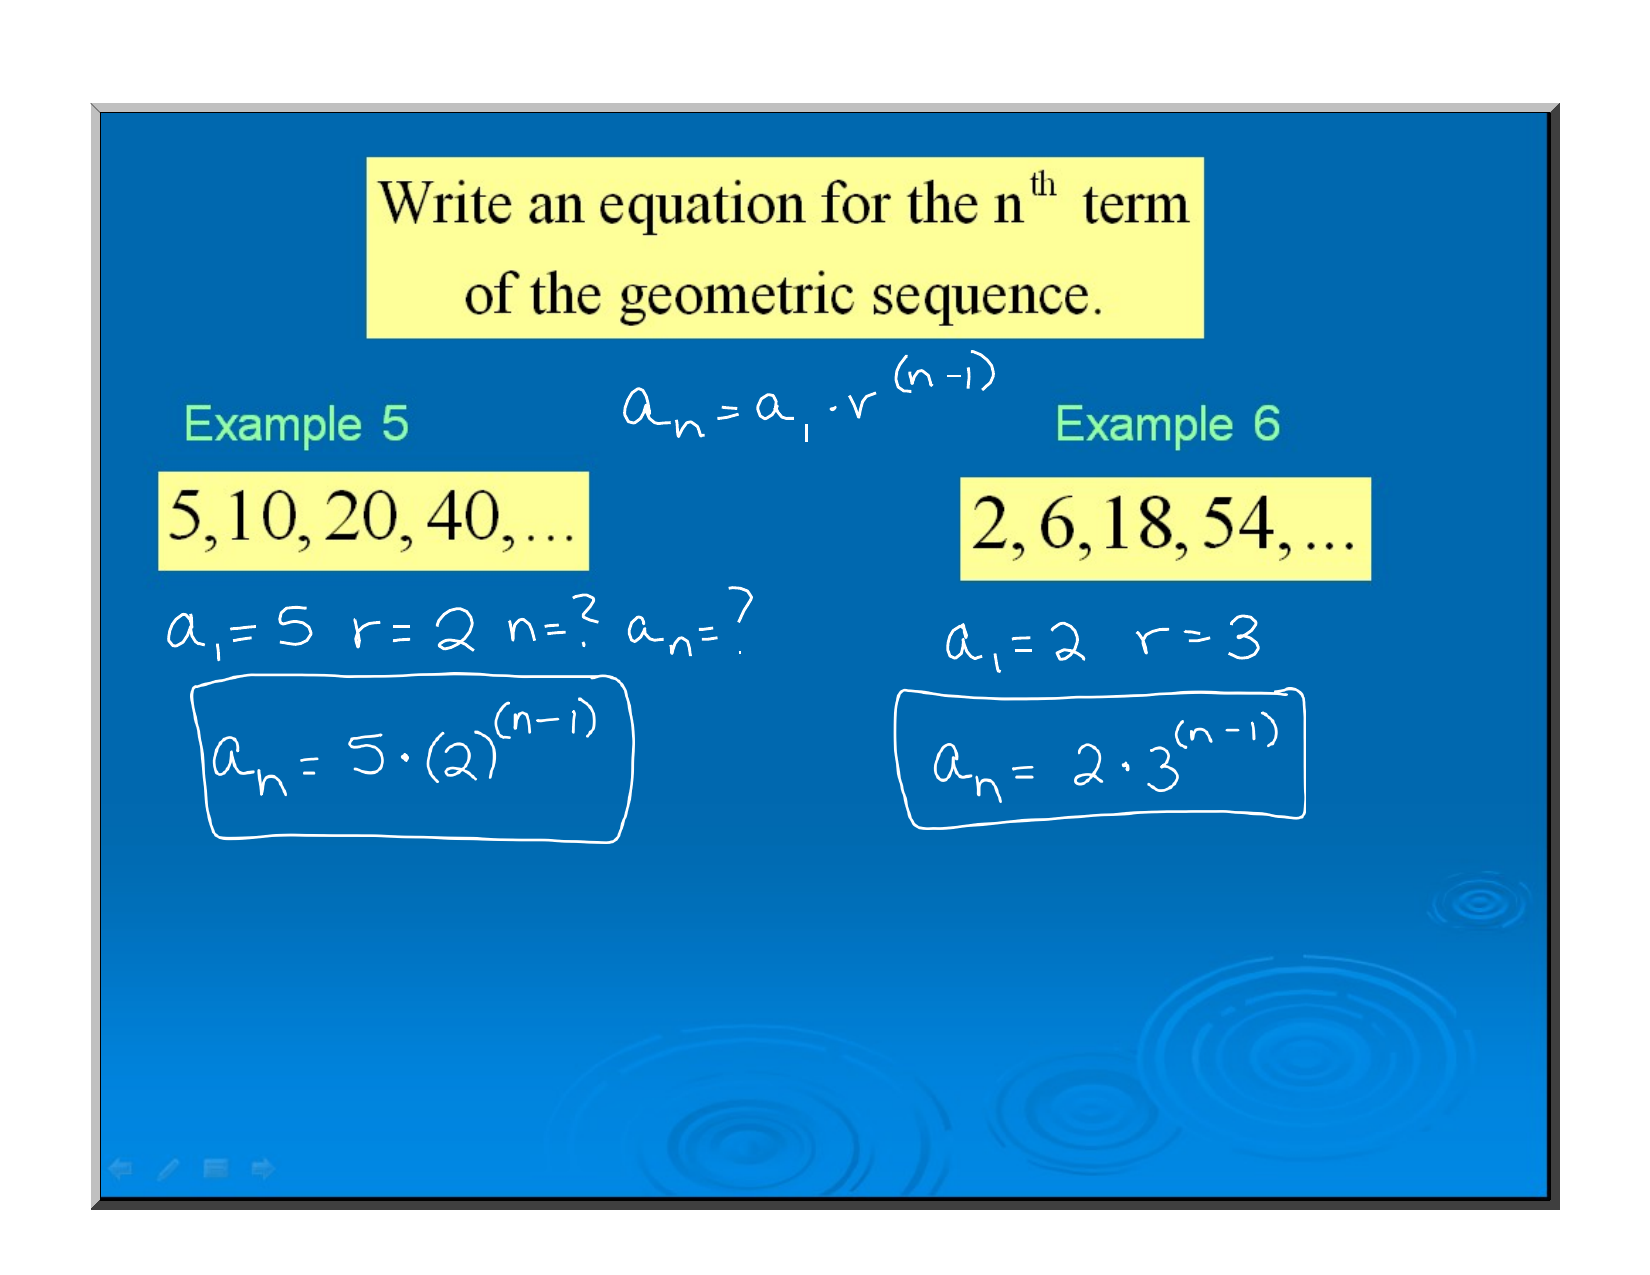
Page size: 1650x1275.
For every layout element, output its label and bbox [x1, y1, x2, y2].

text_box [100, 113, 1544, 1199]
text_box [90, 103, 1560, 1210]
text_box [92, 103, 1558, 112]
text_box [90, 104, 99, 1208]
